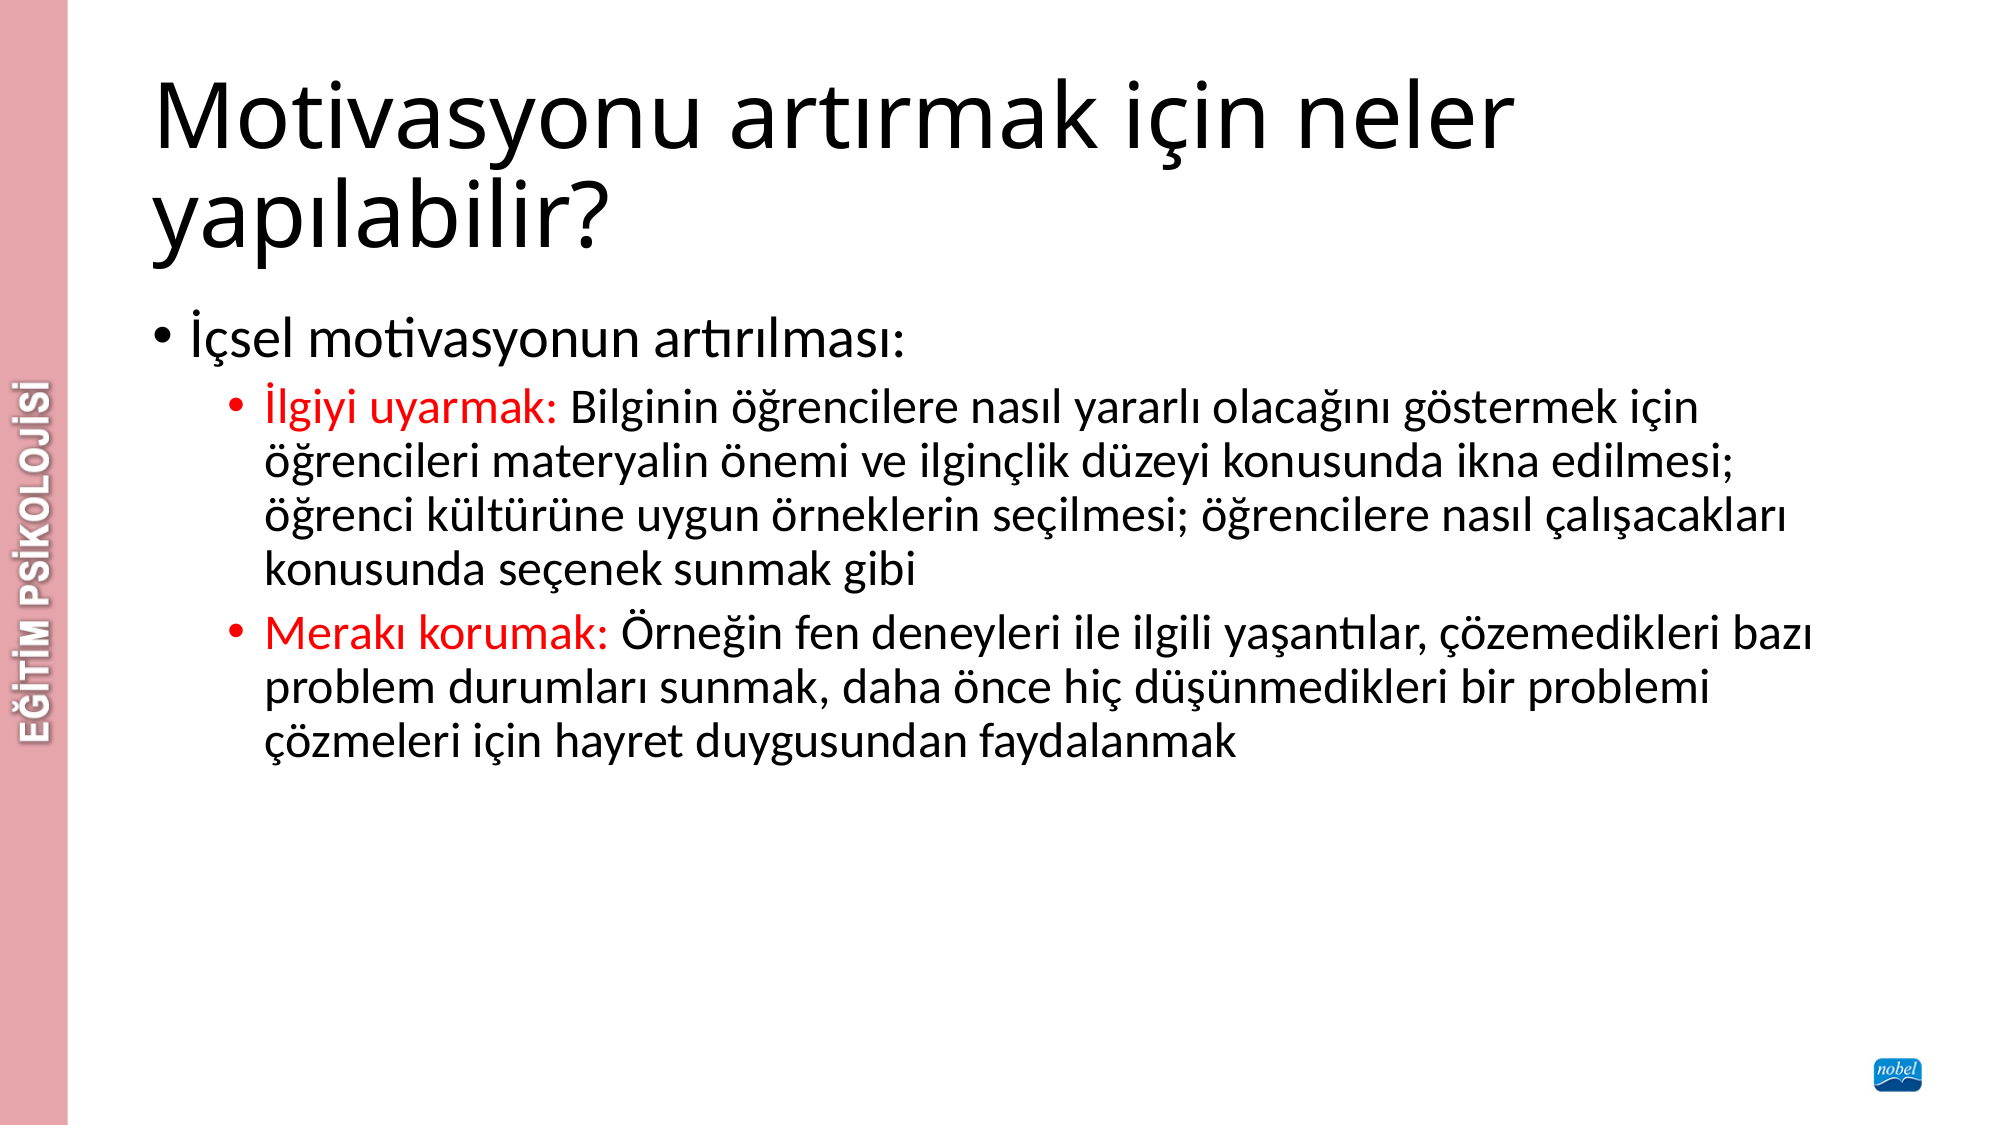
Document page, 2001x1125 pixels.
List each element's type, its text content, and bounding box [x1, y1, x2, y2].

list İçsel motivasyonun artırılması: İlgiyi uyarmak: Bilginin öğrencilere nasıl yararlı olacağını göstermek için öğrencileri materyalin önemi ve ilginçlik düzeyi konusunda ikna edilmesi; öğrenci kültürüne uygun örneklerin seçilmesi; öğrencilere nasıl çalışacakları konusunda seçenek sunmak gibi Merakı korumak: Örneğin fen deneyleri ile ilgili yaşantılar, çözemedikleri bazı problem durumları sunmak, daha önce hiç düşünmedikleri bir problemi çözmeleri için hayret duygusundan faydalanmak [137, 299, 1863, 1014]
picture [0, 0, 2001, 1125]
title Motivasyonu artırmak için neler yapılabilir? [137, 59, 1863, 278]
